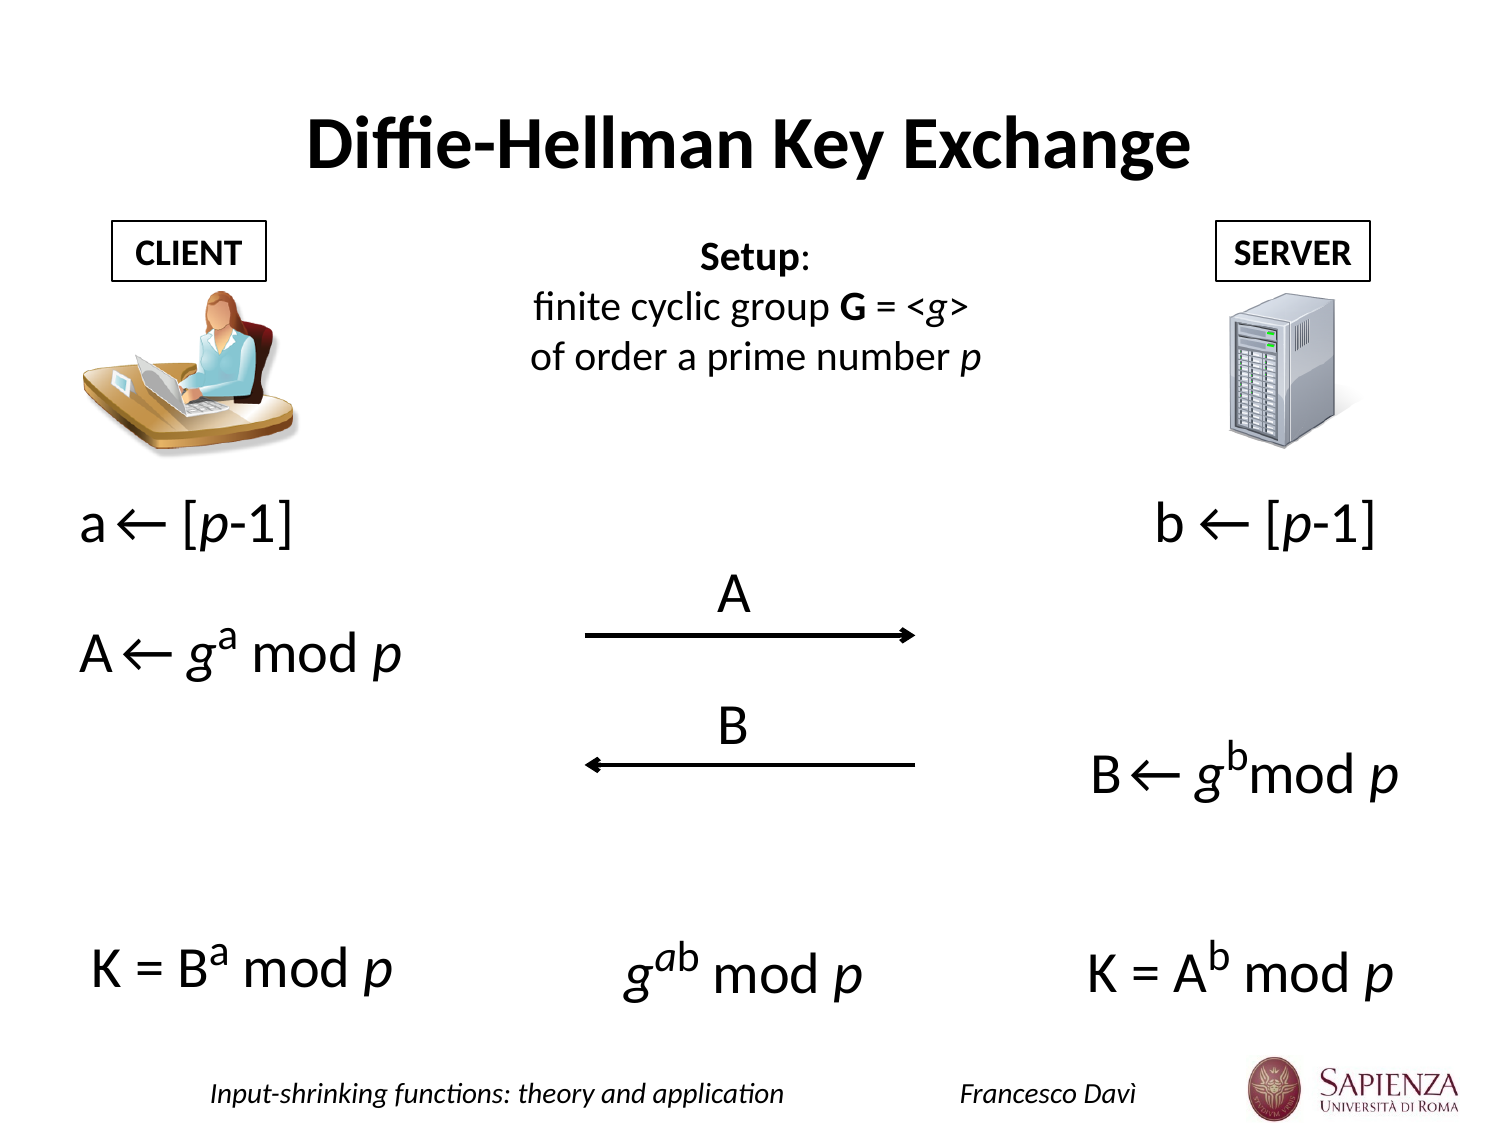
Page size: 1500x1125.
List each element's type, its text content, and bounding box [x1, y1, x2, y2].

text_box K = Ab mod p [1073, 910, 1437, 1016]
title Diffie-Hellman Key Exchange [75, 45, 1425, 233]
text_box K = Ba mod p [76, 905, 602, 1010]
picture [1245, 1055, 1460, 1123]
text_box B ← gbmod p [1075, 710, 1435, 822]
text_box A [702, 547, 892, 632]
text_box a ← [p-1] [64, 476, 443, 571]
text_box CLIENT [112, 221, 266, 258]
text_box b ← [p-1] [1139, 476, 1406, 562]
picture [76, 259, 302, 482]
picture [1209, 287, 1377, 455]
text_box B [702, 679, 892, 764]
text_box SERVER [1216, 221, 1370, 281]
text_box Setup: finite cyclic group G = <g> of order a prime number p [324, 221, 1187, 386]
text_box Input-shrinking functions: theory and application Francesco Davì [135, 1066, 1211, 1117]
text_box gab mod p [609, 911, 913, 1017]
text_box A ← ga mod p [64, 589, 590, 701]
